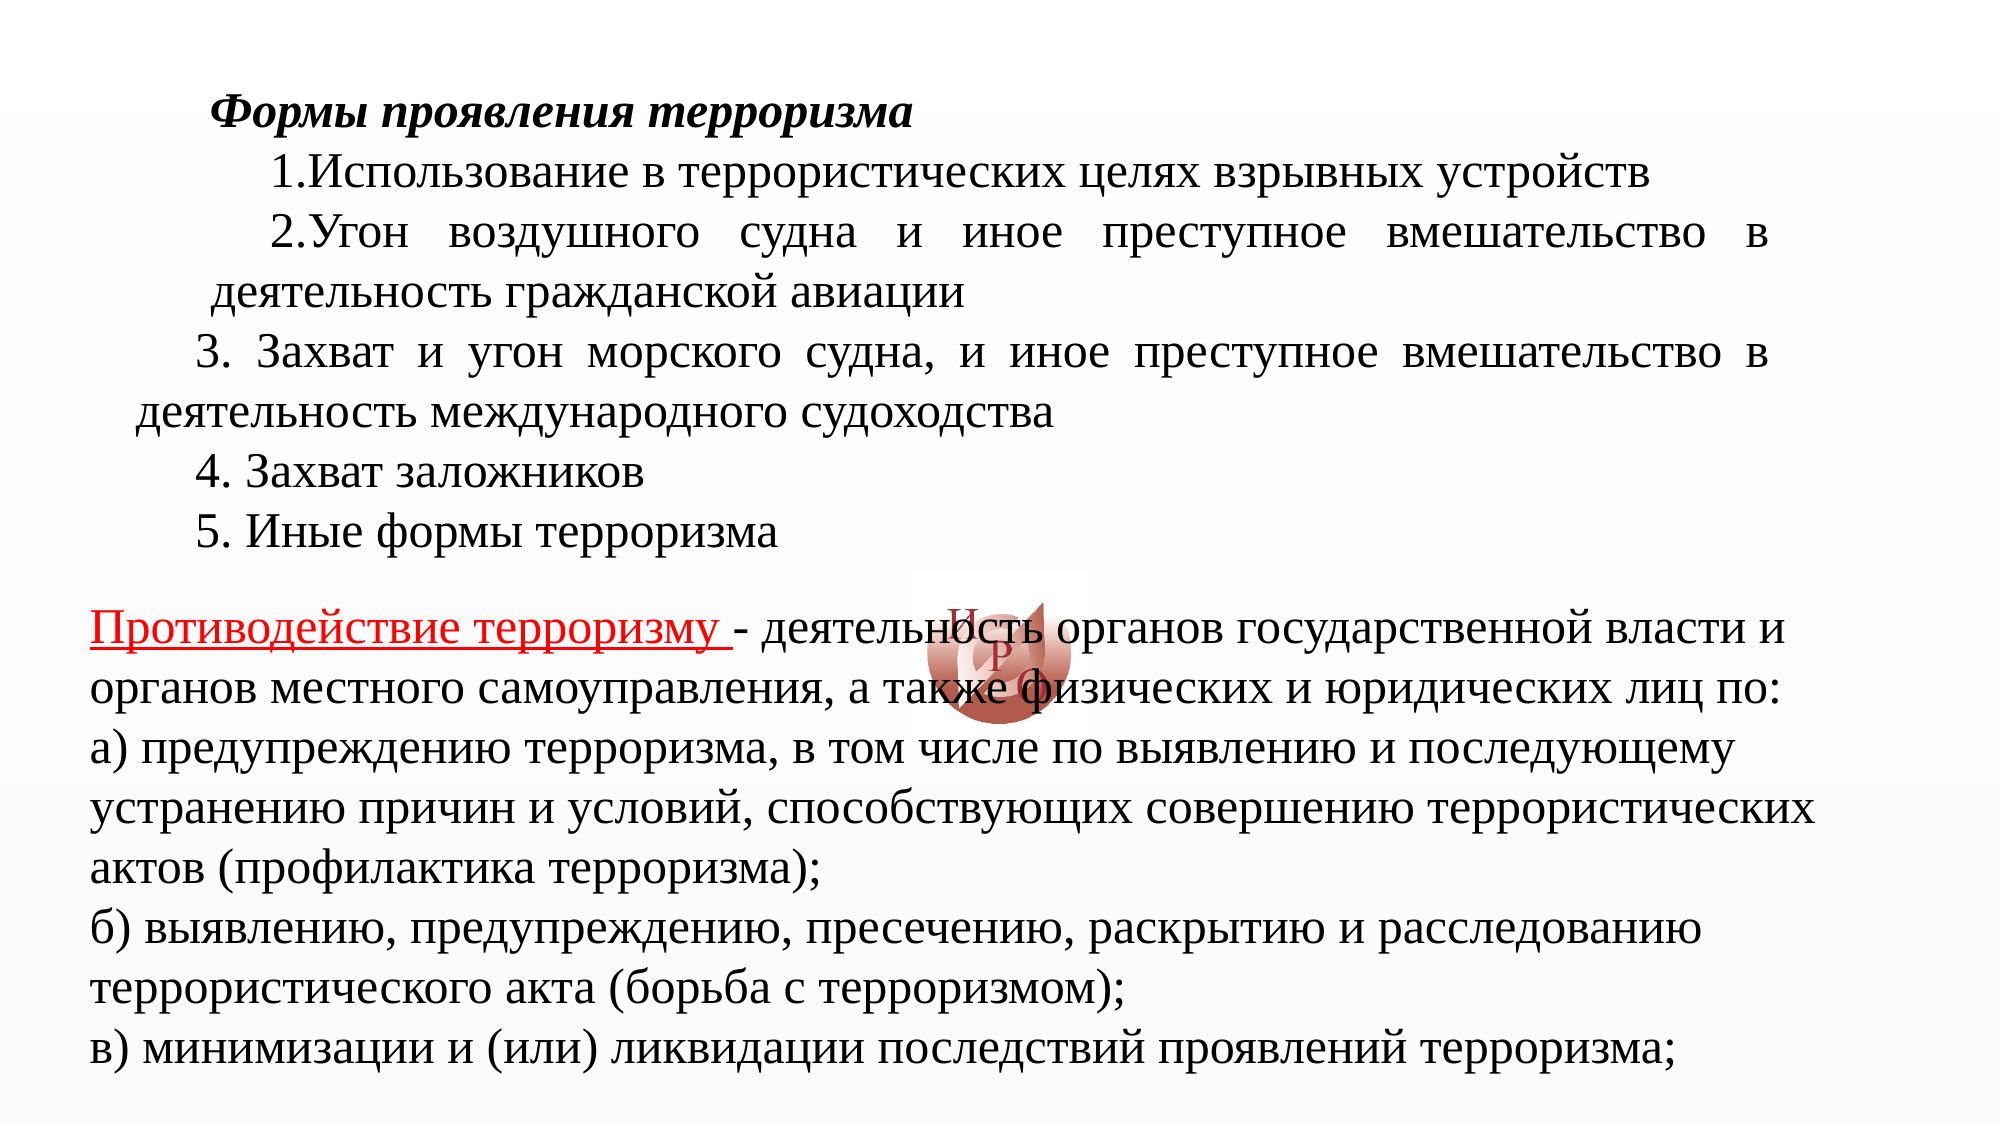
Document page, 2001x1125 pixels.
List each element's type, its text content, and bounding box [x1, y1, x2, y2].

text_box Формы проявления терроризма Использование в террористических целях взрывных устройств Угон воздушного судна и иное преступное вмешательство в деятельность гражданской авиации 3. Захват и угон морского судна, и иное преступное вмешательство в деятельность международного судоходства 4. Захват заложников 5. Иные формы терроризма [120, 70, 1785, 586]
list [912, 569, 1088, 744]
text_box Противодействие терроризму - деятельность органов государственной власти и органов местного самоуправления, а также физических и юридических лиц по: а) предупреждению терроризма, в том числе по выявлению и последующему устранению причин и условий, способствующих совершению террористических актов (профилактика терроризма); б) выявлению, предупреждению, пресечению, раскрытию и расследованию террористического акта (борьба с терроризмом); в) минимизации и (или) ликвидации последствий проявлений терроризма; [74, 586, 1926, 1082]
